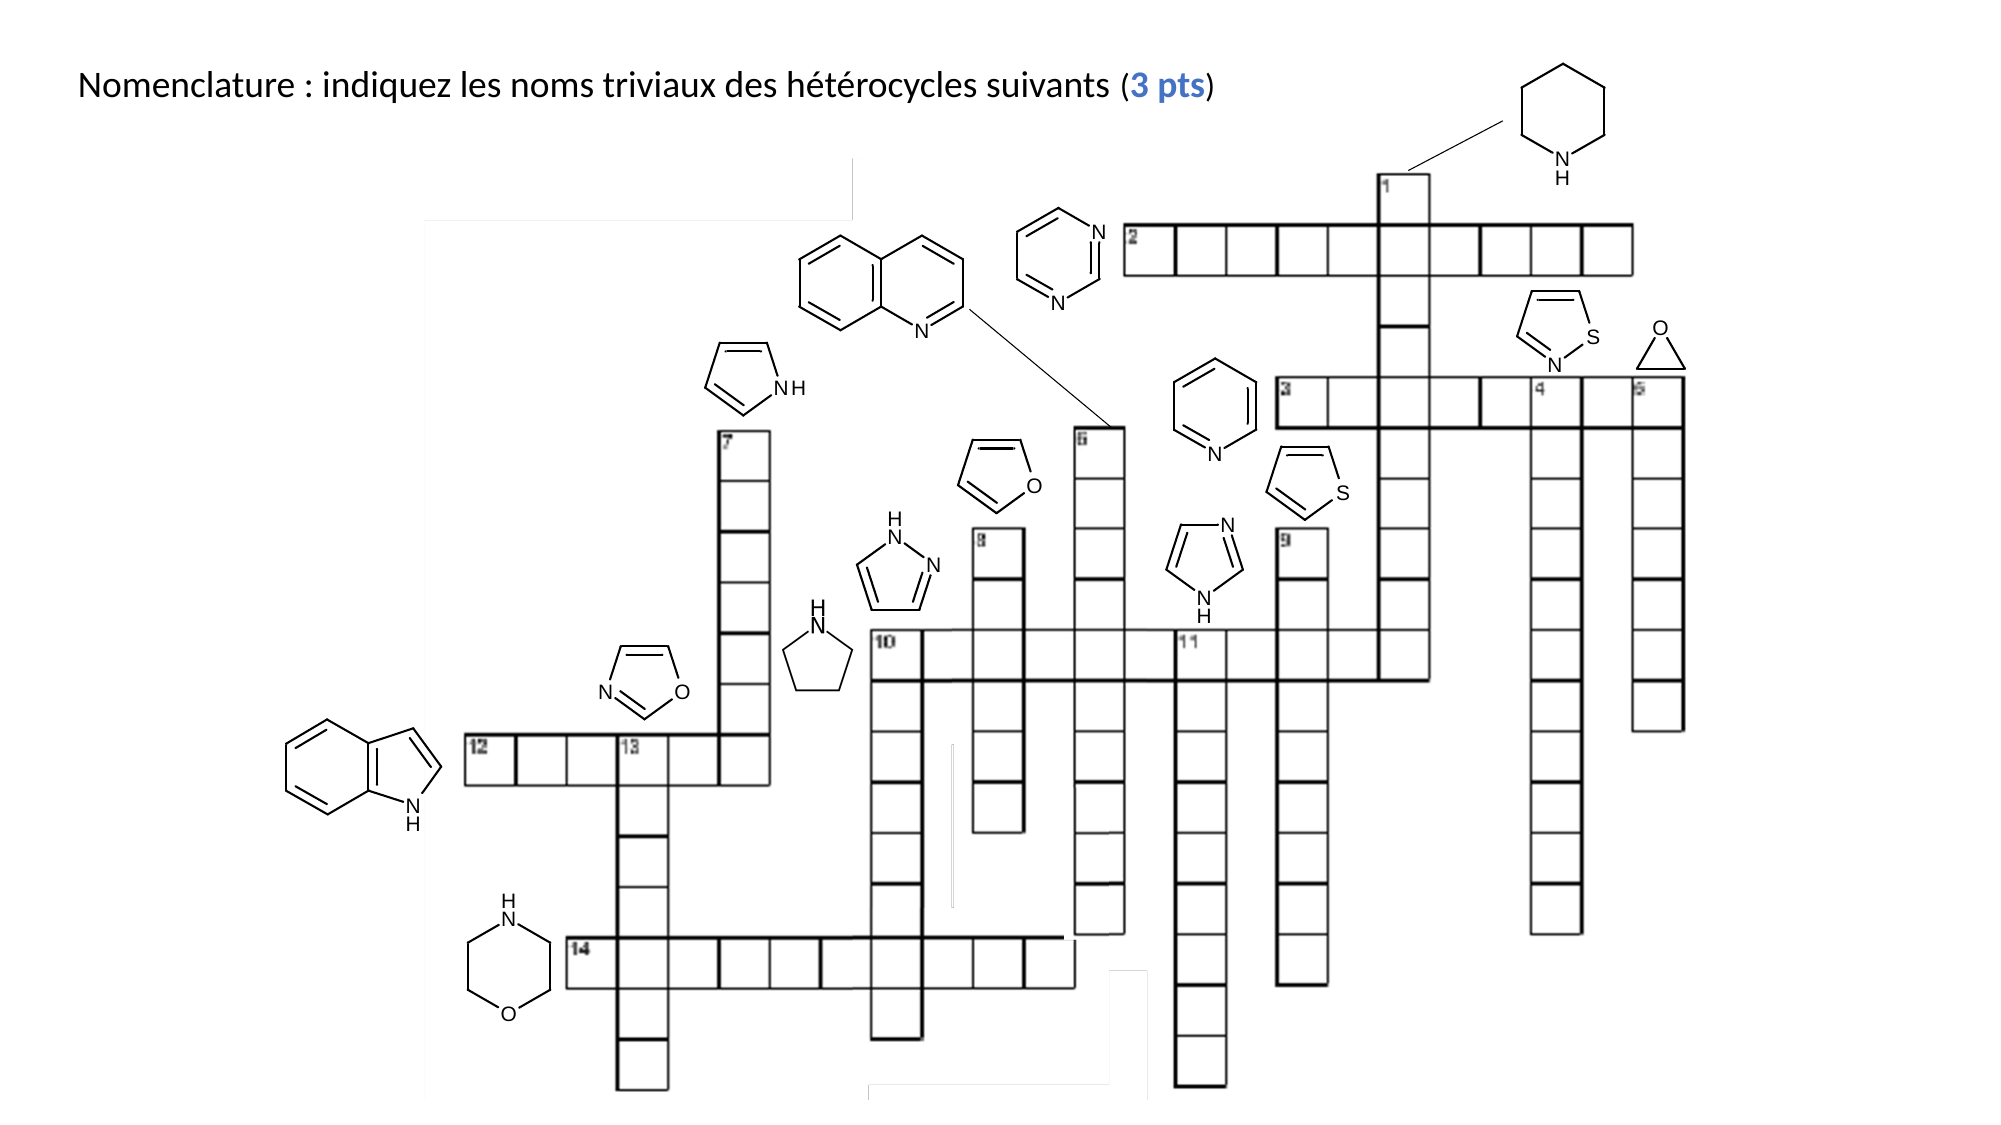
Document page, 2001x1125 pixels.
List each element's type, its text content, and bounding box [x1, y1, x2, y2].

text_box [998, 189, 1118, 323]
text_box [686, 322, 817, 433]
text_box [1154, 339, 1273, 473]
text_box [1498, 271, 1611, 385]
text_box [939, 420, 1054, 530]
picture [418, 158, 1712, 1100]
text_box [585, 626, 701, 736]
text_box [1146, 502, 1261, 636]
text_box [969, 309, 1112, 428]
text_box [1408, 120, 1503, 171]
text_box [1247, 426, 1361, 537]
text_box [1617, 304, 1701, 385]
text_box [1502, 44, 1620, 197]
text_box Nomenclature : indiquez les noms triviaux des hétérocycles suivants (3 pts) [63, 53, 1231, 113]
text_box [267, 700, 457, 843]
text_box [448, 878, 567, 1033]
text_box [780, 216, 979, 350]
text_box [837, 495, 953, 626]
